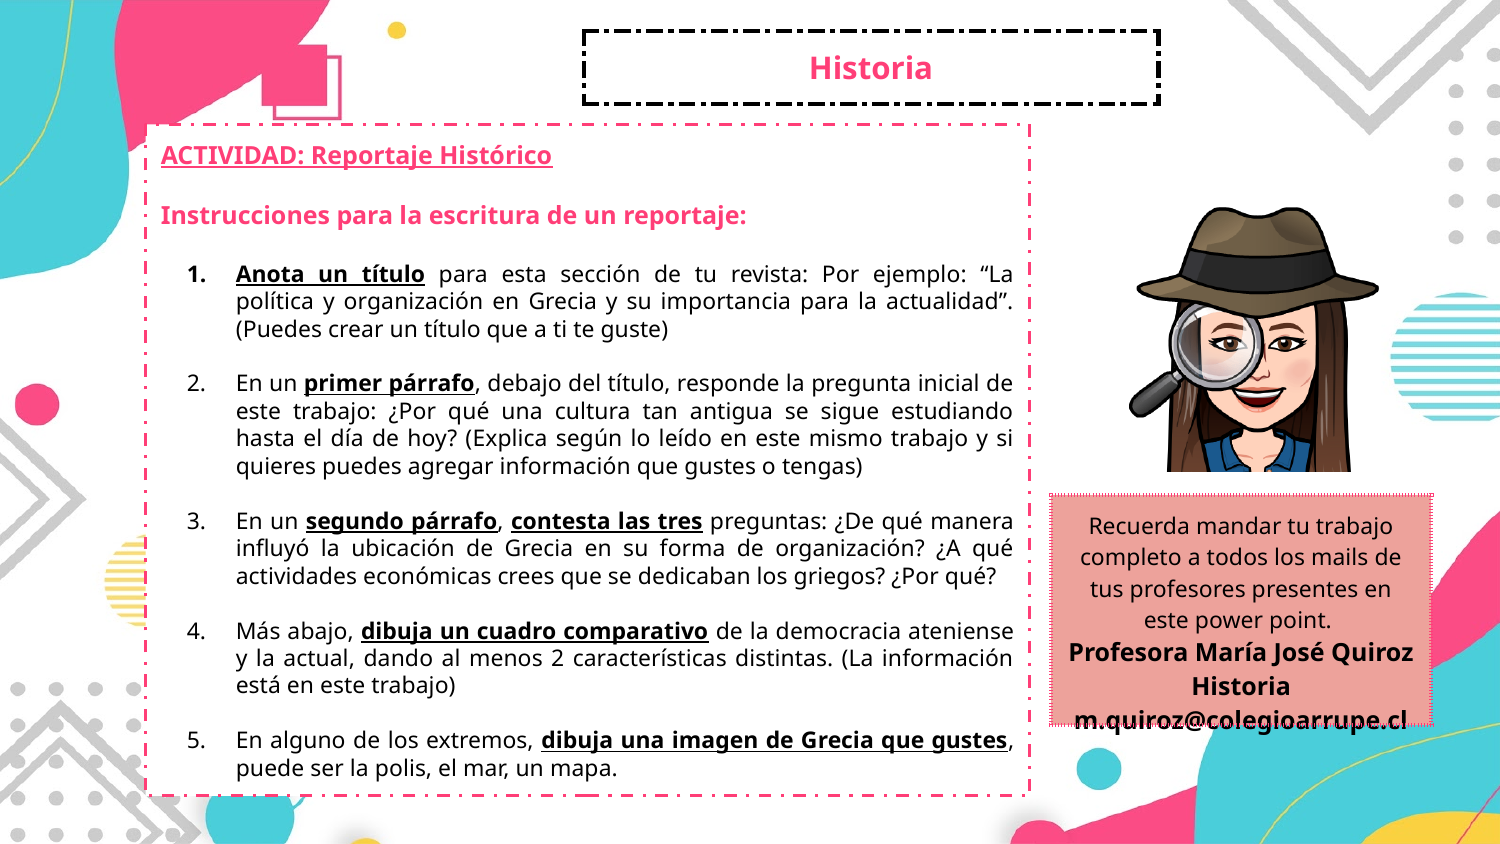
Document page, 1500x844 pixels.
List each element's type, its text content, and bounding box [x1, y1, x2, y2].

text_box ACTIVIDAD: Reportaje Histórico Instrucciones para la escritura de un reportaje: Anota un título para esta sección de tu revista: Por ejemplo: “La política y organización en Grecia y su importancia para la actualidad”. (Puedes crear un título que a ti te guste) En un primer párrafo, debajo del título, responde la pregunta inicial de este trabajo: ¿Por qué una cultura tan antigua se sigue estudiando hasta el día de hoy? (Explica según lo leído en este mismo trabajo y si quieres puedes agregar información que gustes o tengas) En un segundo párrafo, contesta las tres preguntas: ¿De qué manera influyó la ubicación de Grecia en su forma de organización? ¿A qué actividades económicas crees que se dedicaban los griegos? ¿Por qué? Más abajo, dibuja un cuadro comparativo de la democracia ateniense y la actual, dando al menos 2 características distintas. (La información está en este trabajo) En alguno de los extremos, dibuja una imagen de Grecia que gustes, puede ser la polis, el mar, un mapa. [145, 124, 1030, 796]
picture [0, 0, 1500, 844]
table_header Recuerda mandar tu trabajo completo a todos los mails de tus profesores presentes en este power point. Profesora María José Quiroz Historia m.quiroz@colegioarrupe.cl [1051, 495, 1431, 725]
table_header Historia [584, 31, 1158, 104]
